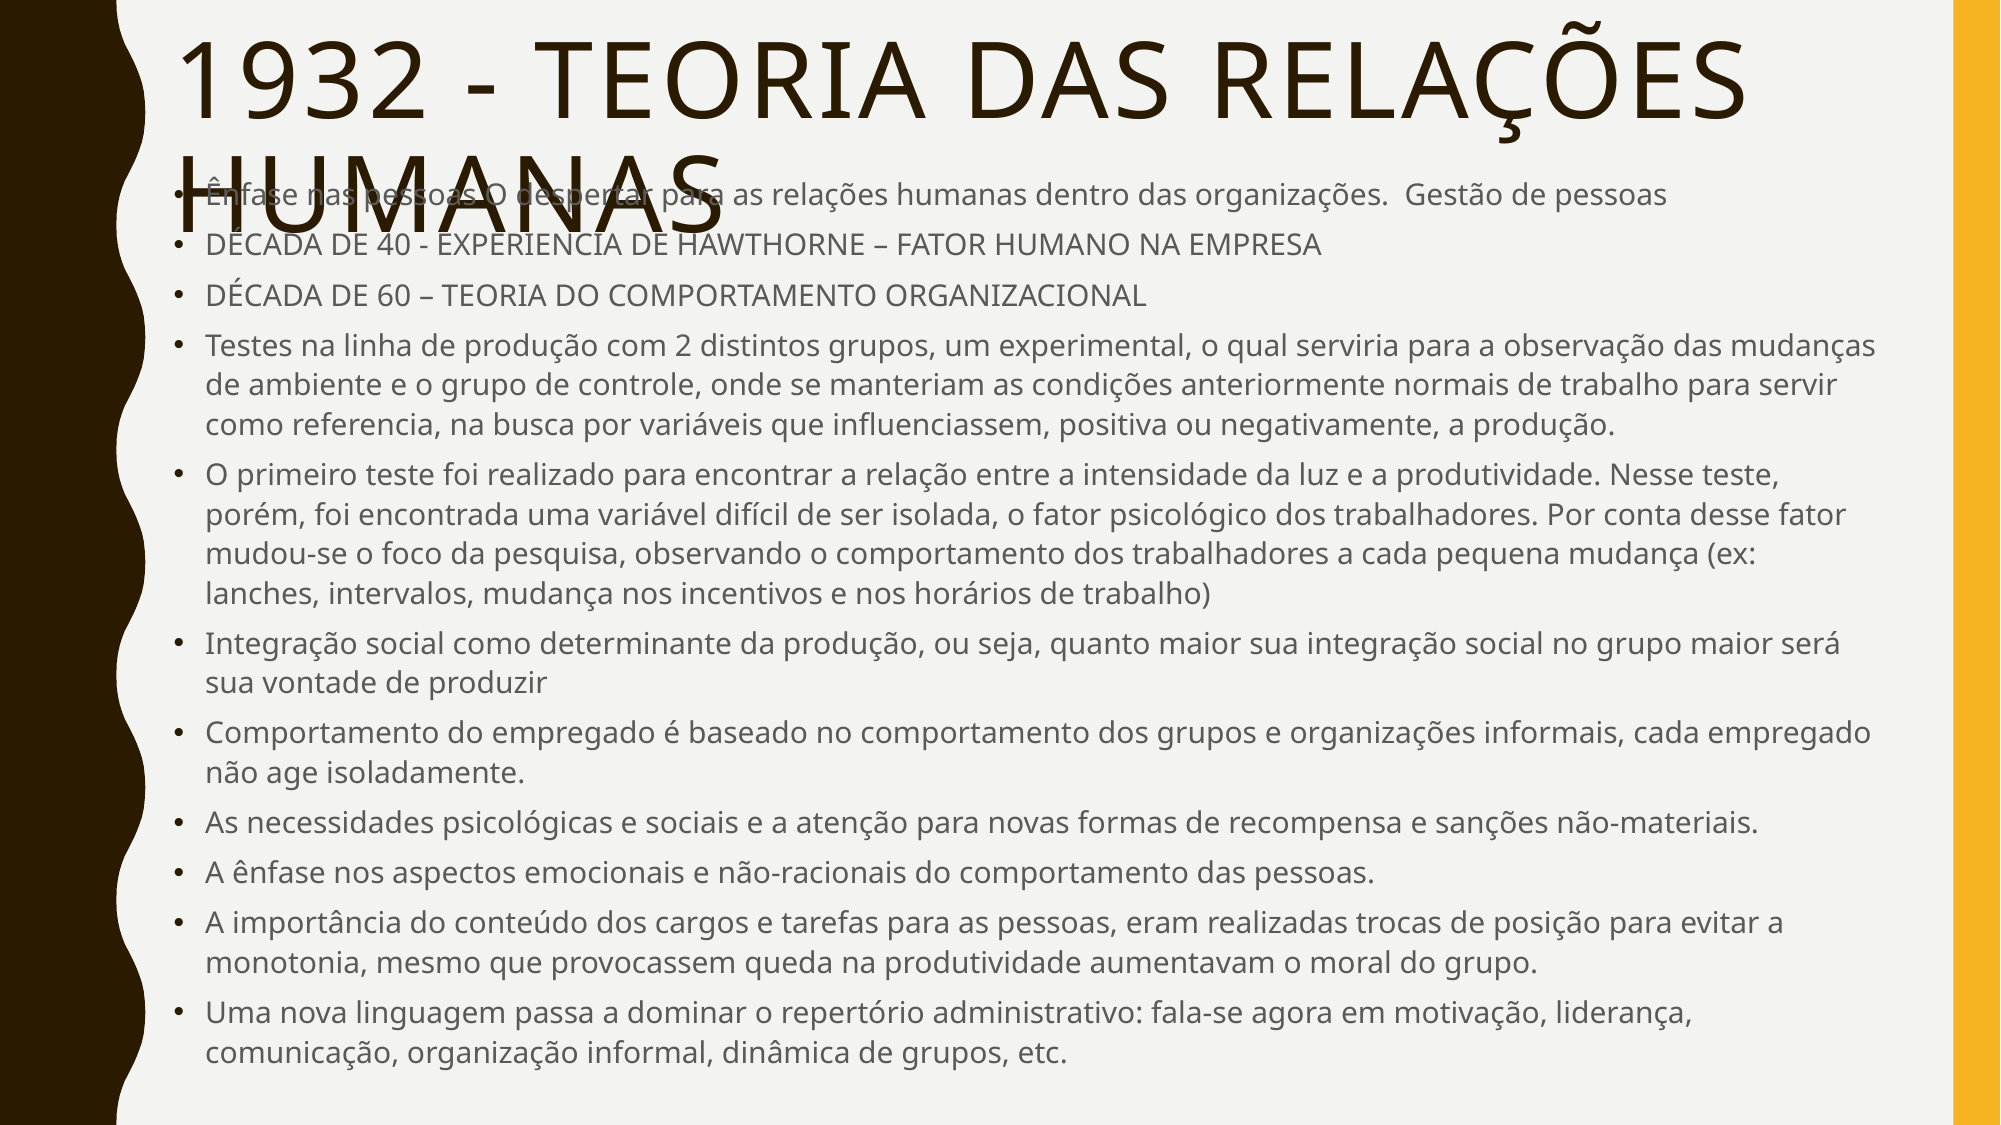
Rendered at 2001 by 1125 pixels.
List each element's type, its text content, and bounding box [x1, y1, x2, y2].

list Ênfase nas pessoas O despertar para as relações humanas dentro das organizações. Gestão de pessoas DÉCADA DE 40 - EXPERIENCIA DE HAWTHORNE – FATOR HUMANO NA EMPRESA DÉCADA DE 60 – TEORIA DO COMPORTAMENTO ORGANIZACIONAL Testes na linha de produção com 2 distintos grupos, um experimental, o qual serviria para a observação das mudanças de ambiente e o grupo de controle, onde se manteriam as condições anteriormente normais de trabalho para servir como referencia, na busca por variáveis que influenciassem, positiva ou negativamente, a produção. O primeiro teste foi realizado para encontrar a relação entre a intensidade da luz e a produtividade. Nesse teste, porém, foi encontrada uma variável difícil de ser isolada, o fator psicológico dos trabalhadores. Por conta desse fator mudou-se o foco da pesquisa, observando o comportamento dos trabalhadores a cada pequena mudança (ex: lanches, intervalos, mudança nos incentivos e nos horários de trabalho) Integração social como determinante da produção, ou seja, quanto maior sua integração social no grupo maior será sua vontade de produzir Comportamento do empregado é baseado no comportamento dos grupos e organizações informais, cada empregado não age isoladamente. As necessidades psicológicas e sociais e a atenção para novas formas de recompensa e sanções não-materiais. A ênfase nos aspectos emocionais e não-racionais do comportamento das pessoas. A importância do conteúdo dos cargos e tarefas para as pessoas, eram realizadas trocas de posição para evitar a monotonia, mesmo que provocassem queda na produtividade aumentavam o moral do grupo. Uma nova linguagem passa a dominar o repertório administrativo: fala-se agora em motivação, liderança, comunicação, organização informal, dinâmica de grupos, etc. [158, 164, 1894, 1099]
title 1932 - TEORIA DAS RELAÇÕES HUMANAS [158, 19, 1954, 264]
